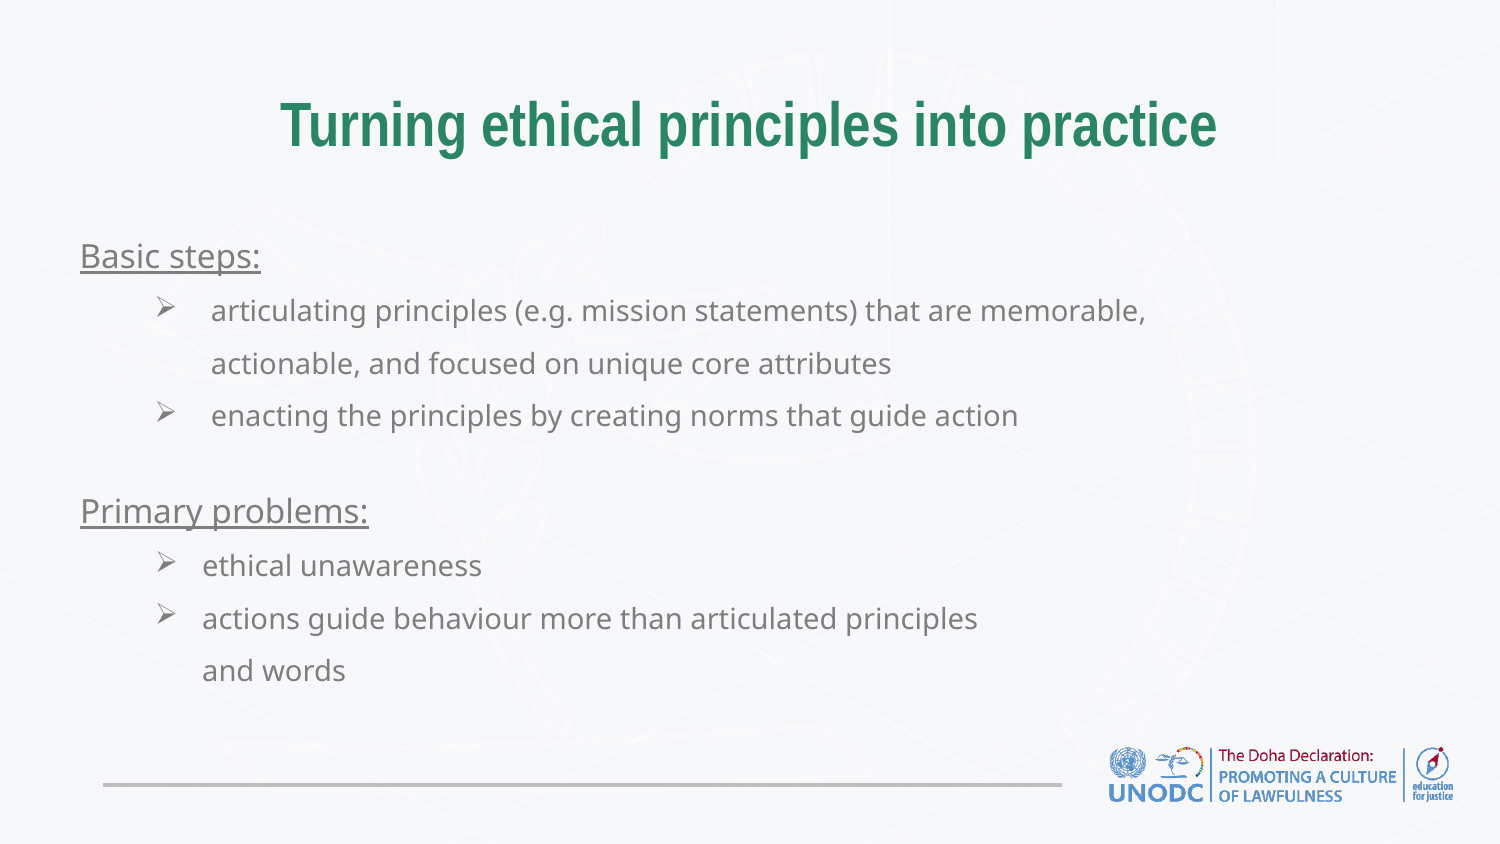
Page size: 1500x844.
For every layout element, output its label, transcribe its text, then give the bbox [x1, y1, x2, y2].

text_box Basic steps: articulating principles (e.g. mission statements) that are memorable, actionable, and focused on unique core attributes enacting the principles by creating norms that guide action [64, 207, 1270, 688]
picture [1109, 747, 1453, 802]
title Turning ethical principles into practice [103, 44, 1397, 208]
text_box Primary problems: ethical unawareness actions guide behaviour more than articulated principles and words [65, 462, 1023, 695]
